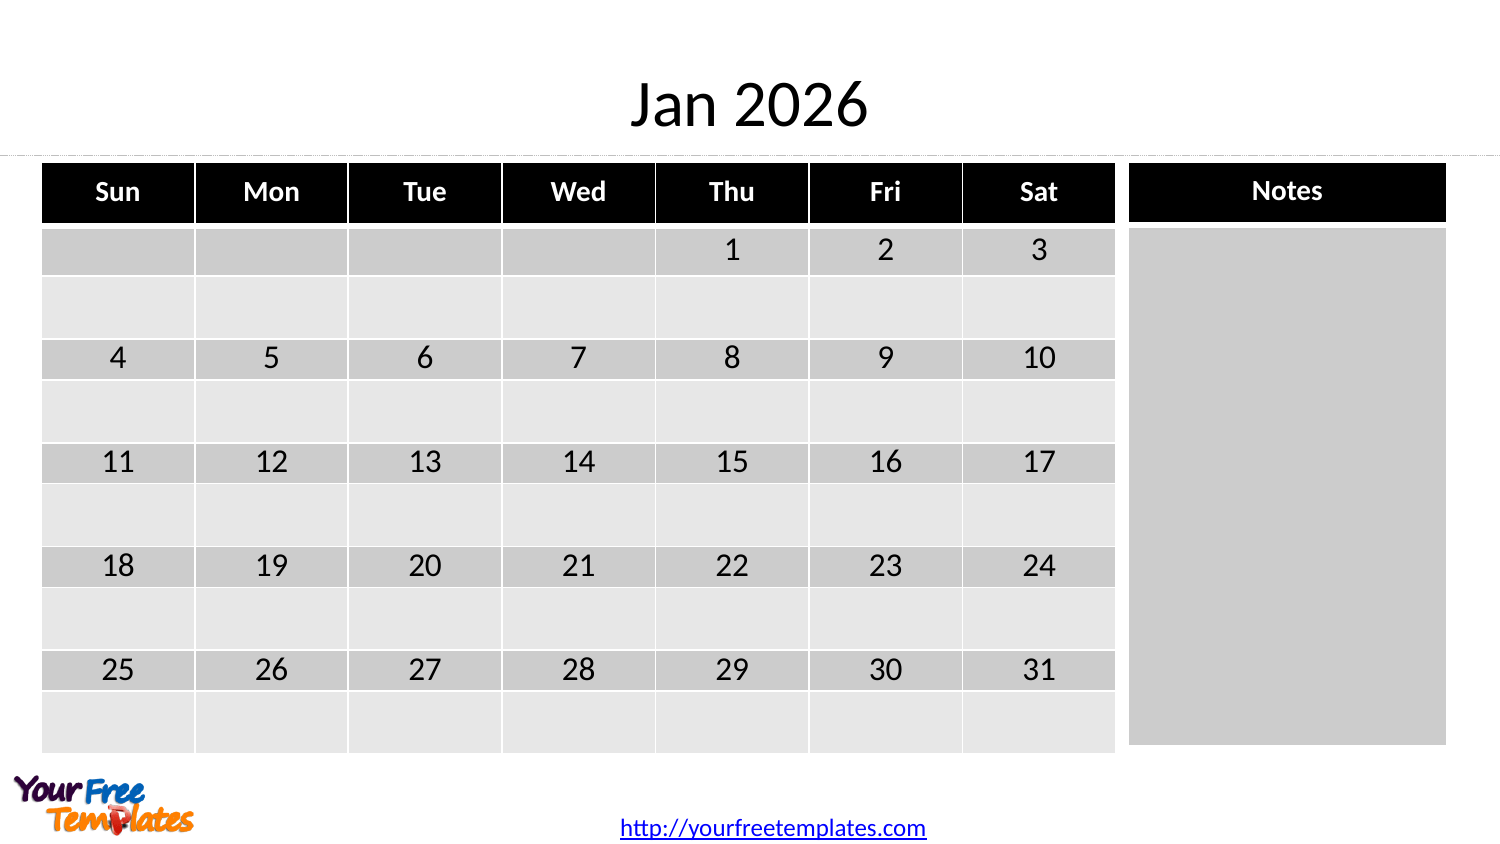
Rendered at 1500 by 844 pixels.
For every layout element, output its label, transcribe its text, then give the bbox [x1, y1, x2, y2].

table_cell [42, 484, 194, 546]
table_cell 12 [196, 444, 347, 483]
table_cell [810, 692, 962, 753]
table_cell 7 [503, 340, 655, 379]
table_header Mon [196, 163, 347, 223]
table_cell [963, 692, 1115, 753]
table_cell [656, 588, 808, 649]
table_cell [503, 484, 655, 546]
table_cell 11 [42, 444, 194, 483]
table_header Tue [349, 163, 501, 223]
table_cell 28 [503, 651, 655, 690]
table_cell 3 [963, 229, 1115, 275]
table_cell [349, 692, 501, 753]
table_cell [810, 588, 962, 649]
table_cell [503, 381, 655, 442]
table_cell [963, 277, 1115, 338]
table_cell 27 [349, 651, 501, 690]
table_cell [810, 381, 962, 442]
table_cell [656, 277, 808, 338]
table_cell [196, 277, 347, 338]
table_cell 13 [349, 444, 501, 483]
table_cell 30 [810, 651, 962, 690]
table_cell 22 [656, 547, 808, 587]
table_cell [42, 229, 194, 275]
table_cell 6 [349, 340, 501, 379]
table_cell 4 [42, 340, 194, 379]
table_cell 1 [656, 229, 808, 275]
table_cell [503, 588, 655, 649]
table_cell 24 [963, 547, 1115, 587]
table_cell 15 [656, 444, 808, 483]
table_cell [196, 692, 347, 753]
table_cell [503, 692, 655, 753]
picture [10, 768, 202, 839]
table_cell 5 [196, 340, 347, 379]
table_cell 10 [963, 340, 1115, 379]
table_cell [503, 229, 655, 275]
table_cell 8 [656, 340, 808, 379]
table_cell [963, 588, 1115, 649]
table_cell [196, 229, 347, 275]
table_cell 9 [810, 340, 962, 379]
table_cell 18 [42, 547, 194, 587]
table_cell 21 [503, 547, 655, 587]
table_header Notes [1129, 163, 1446, 222]
table_cell 2 [810, 229, 962, 275]
table_cell 19 [196, 547, 347, 587]
table_cell [349, 588, 501, 649]
table_cell 26 [196, 651, 347, 690]
table_cell [810, 277, 962, 338]
table_cell [349, 381, 501, 442]
table_cell 14 [503, 444, 655, 483]
table_cell [963, 381, 1115, 442]
table_header Wed [503, 163, 655, 223]
table_cell [42, 277, 194, 338]
table_cell [503, 277, 655, 338]
table_cell [196, 484, 347, 546]
table_cell [196, 381, 347, 442]
table_cell [963, 484, 1115, 546]
table_cell [349, 277, 501, 338]
table_header Sat [963, 163, 1115, 223]
table_cell 25 [42, 651, 194, 690]
table_cell [810, 484, 962, 546]
table_header Thu [656, 163, 808, 223]
title Jan 2026 [75, 43, 1425, 155]
table_cell [1129, 228, 1446, 745]
table_cell [656, 484, 808, 546]
table_cell [349, 229, 501, 275]
table_header Sun [42, 163, 194, 223]
table_cell [349, 484, 501, 546]
table_cell 31 [963, 651, 1115, 690]
table_cell 16 [810, 444, 962, 483]
table_cell 29 [656, 651, 808, 690]
table_cell [42, 381, 194, 442]
table_cell [42, 692, 194, 753]
table_header Fri [810, 163, 962, 223]
table_cell [196, 588, 347, 649]
table_cell [656, 692, 808, 753]
table_cell 23 [810, 547, 962, 587]
table_cell [656, 381, 808, 442]
table_cell 20 [349, 547, 501, 587]
table_cell [42, 588, 194, 649]
table_cell 17 [963, 444, 1115, 483]
